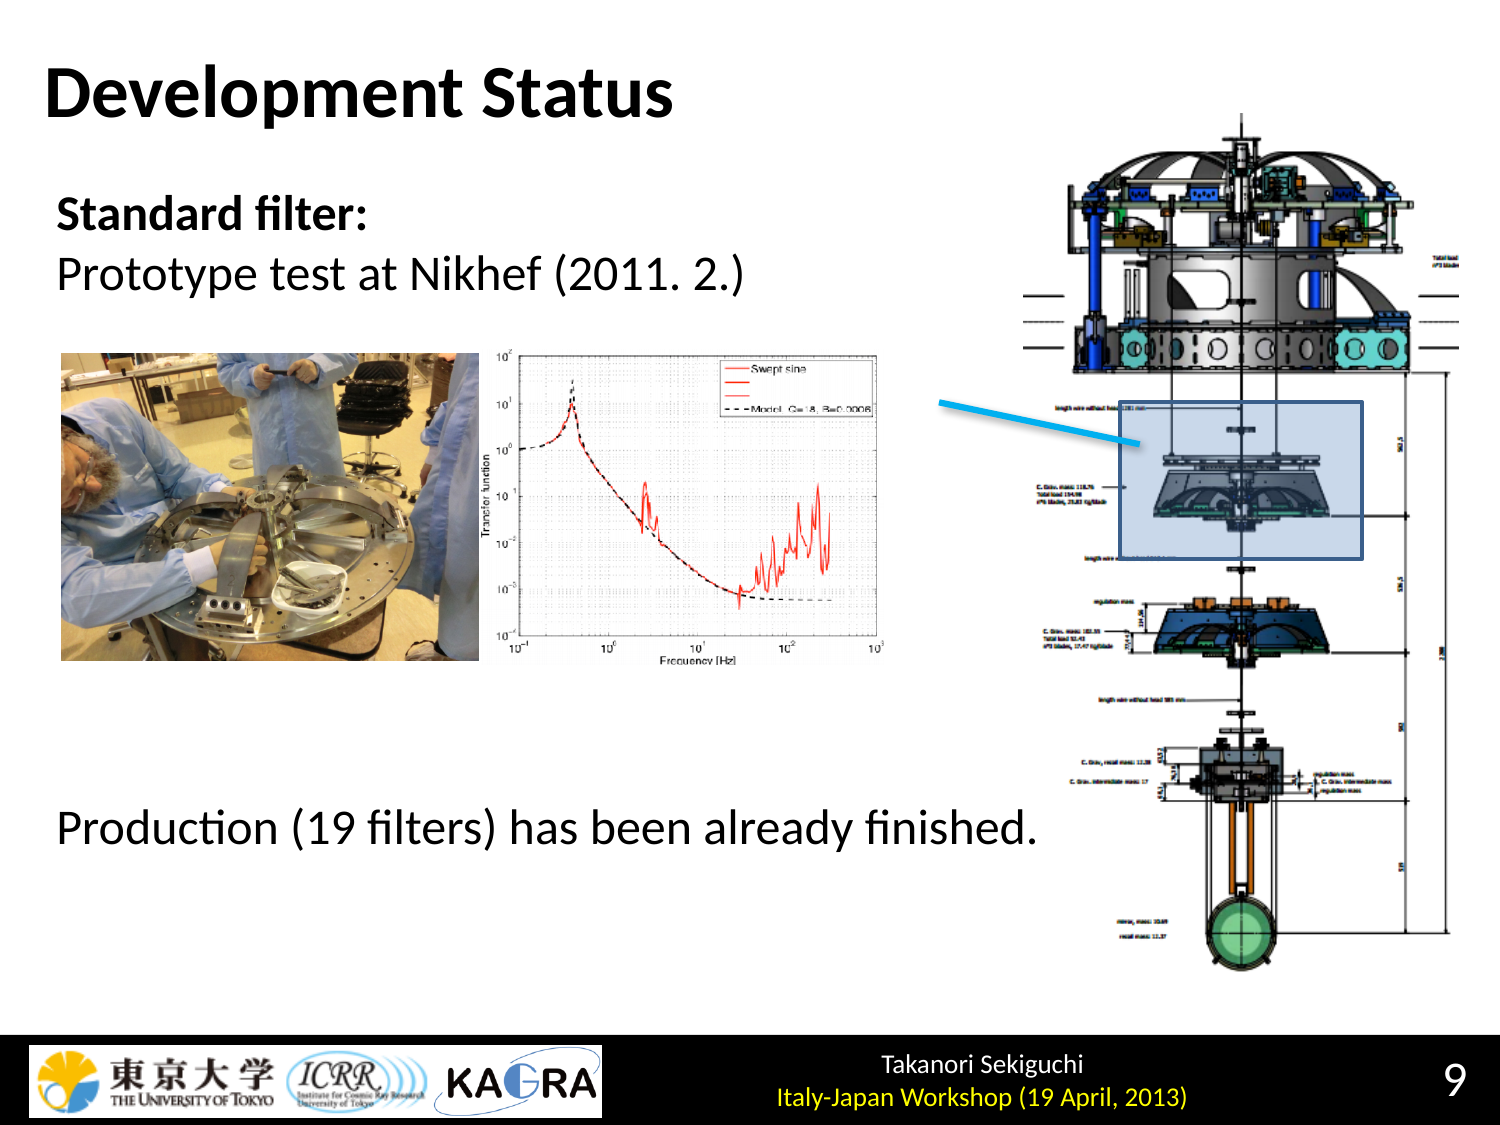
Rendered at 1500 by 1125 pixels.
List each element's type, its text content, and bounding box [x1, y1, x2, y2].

title Development Status [29, 30, 1459, 145]
text_box Production (19 filters) has been already finished. [41, 786, 1017, 894]
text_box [938, 402, 1140, 445]
picture [1022, 113, 1459, 988]
picture [29, 1045, 602, 1118]
text_box Standard filter: Prototype test at Nikhef (2011. 2.) [41, 172, 904, 327]
picture [481, 349, 884, 666]
slide_number 9 [1352, 1046, 1483, 1107]
picture [61, 353, 479, 662]
